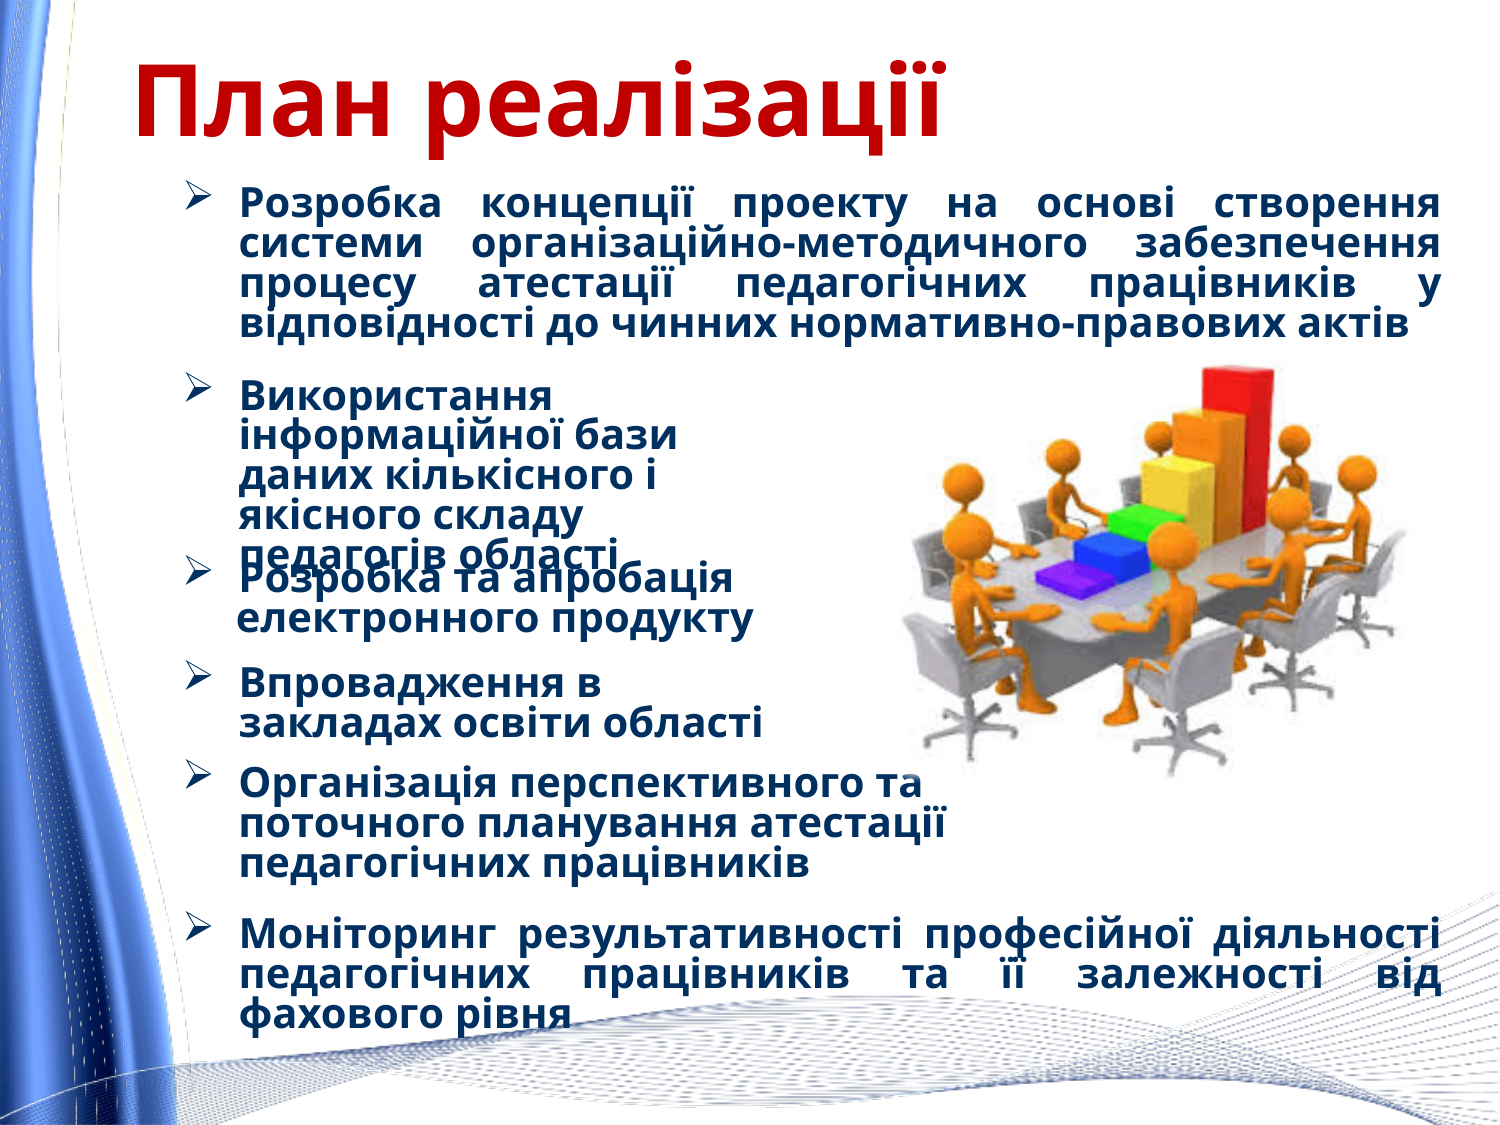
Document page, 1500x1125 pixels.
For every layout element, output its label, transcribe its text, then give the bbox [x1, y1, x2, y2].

text_box Розробка концепції проекту на основі створення системи організаційно-методичного забезпечення процесу атестації педагогічних працівників у відповідності до чинних нормативно-правових актів [167, 178, 1457, 353]
picture [893, 354, 1417, 785]
text_box Розробка та апробація електронного продукту [167, 553, 832, 649]
text_box Моніторинг результативності професійної діяльності педагогічних працівників та її залежності від фахового рівня [167, 909, 1457, 1044]
text_box Впровадження в закладах освіти області [167, 657, 789, 753]
title План реалізації [115, 3, 1344, 191]
text_box Використання інформаційної бази даних кількісного і якісного складу педагогів області [167, 370, 789, 586]
text_box Організація перспективного та поточного планування атестації педагогічних працівників [167, 757, 1155, 893]
